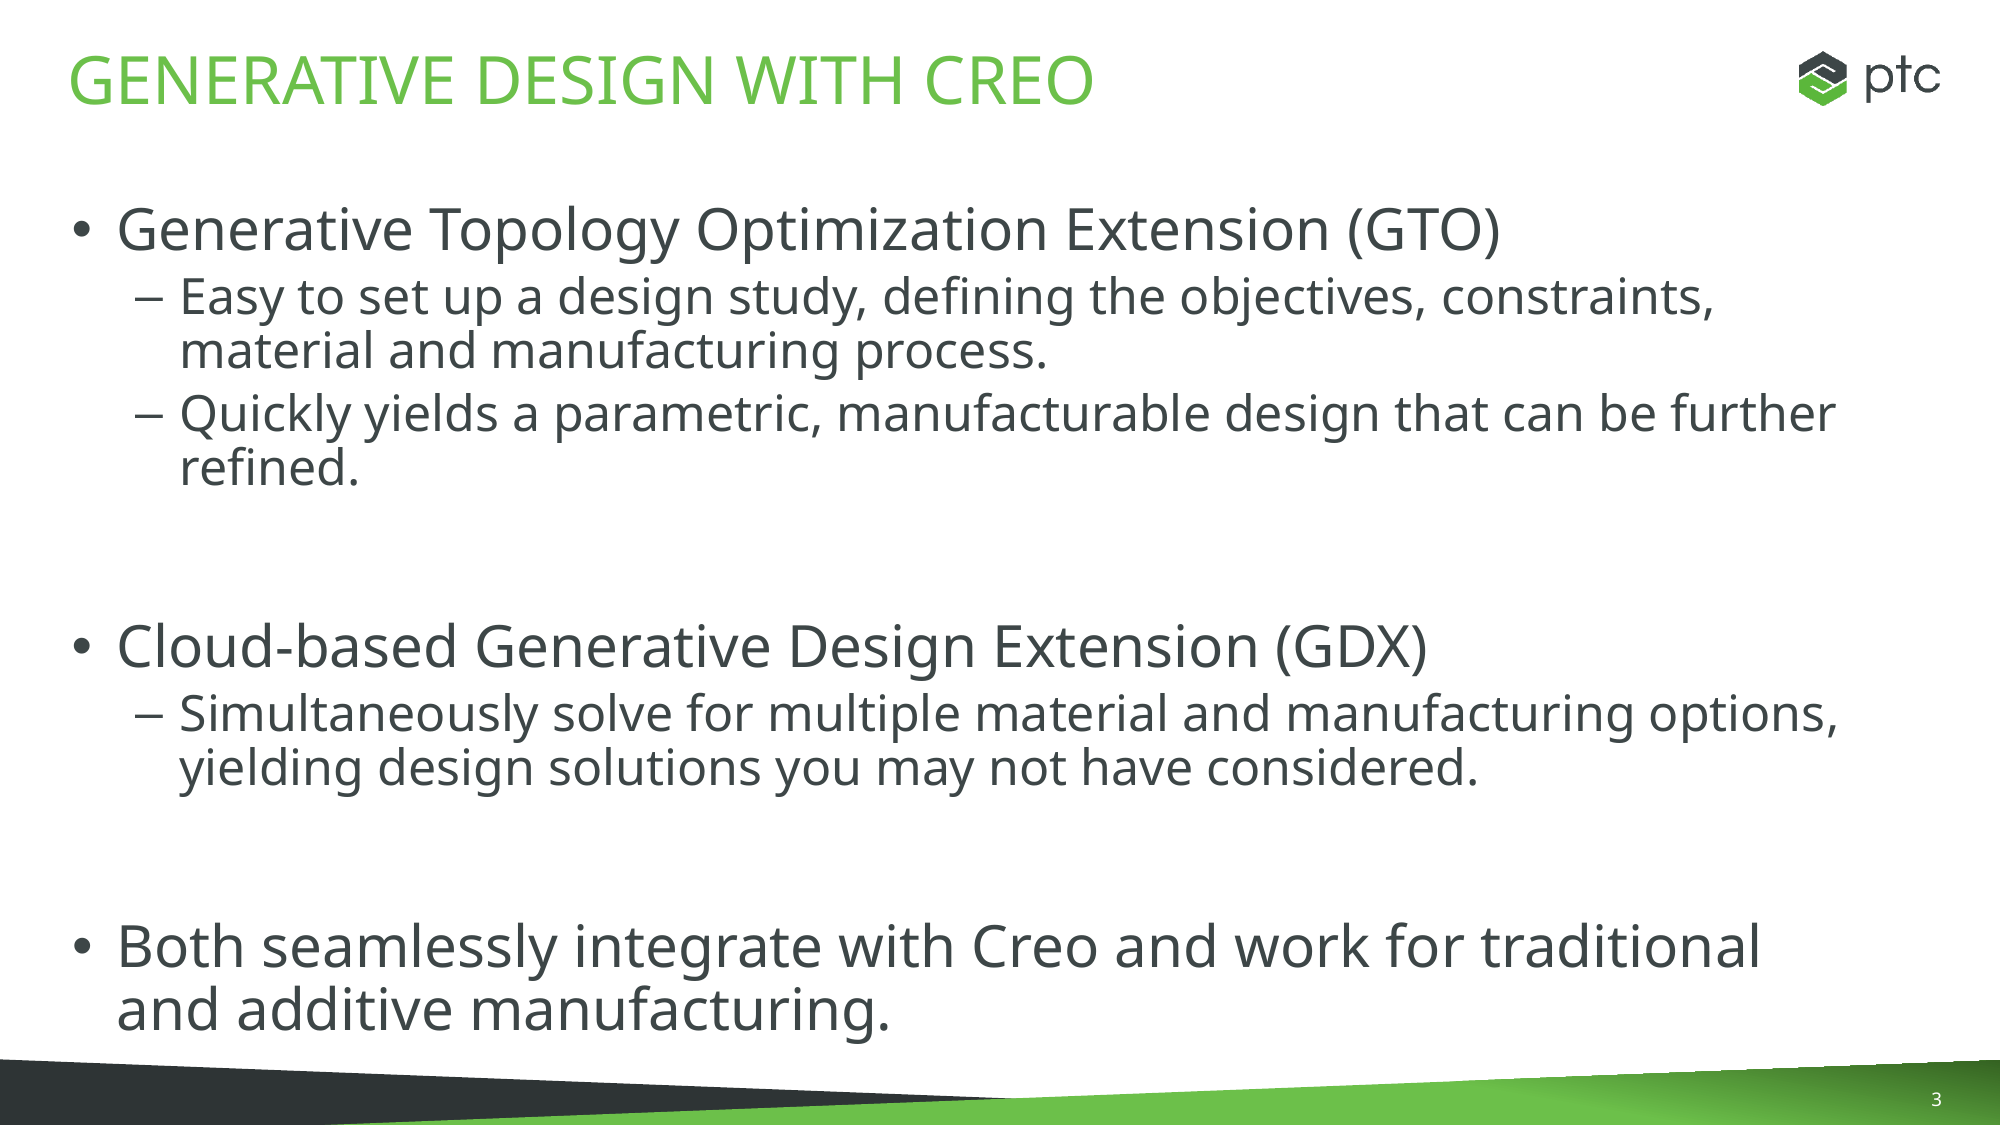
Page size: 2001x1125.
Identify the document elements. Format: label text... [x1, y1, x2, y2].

list Generative Topology Optimization Extension (GTO) Easy to set up a design study, defining the objectives, constraints, material and manufacturing process. Quickly yields a parametric, manufacturable design that can be further refined. Cloud-based Generative Design Extension (GDX) Simultaneously solve for multiple material and manufacturing options, yielding design solutions you may not have considered. Both seamlessly integrate with Creo and work for traditional and additive manufacturing. [71, 200, 1857, 1014]
title Generative Design with Creo [67, 57, 1751, 114]
picture [1799, 51, 1940, 106]
